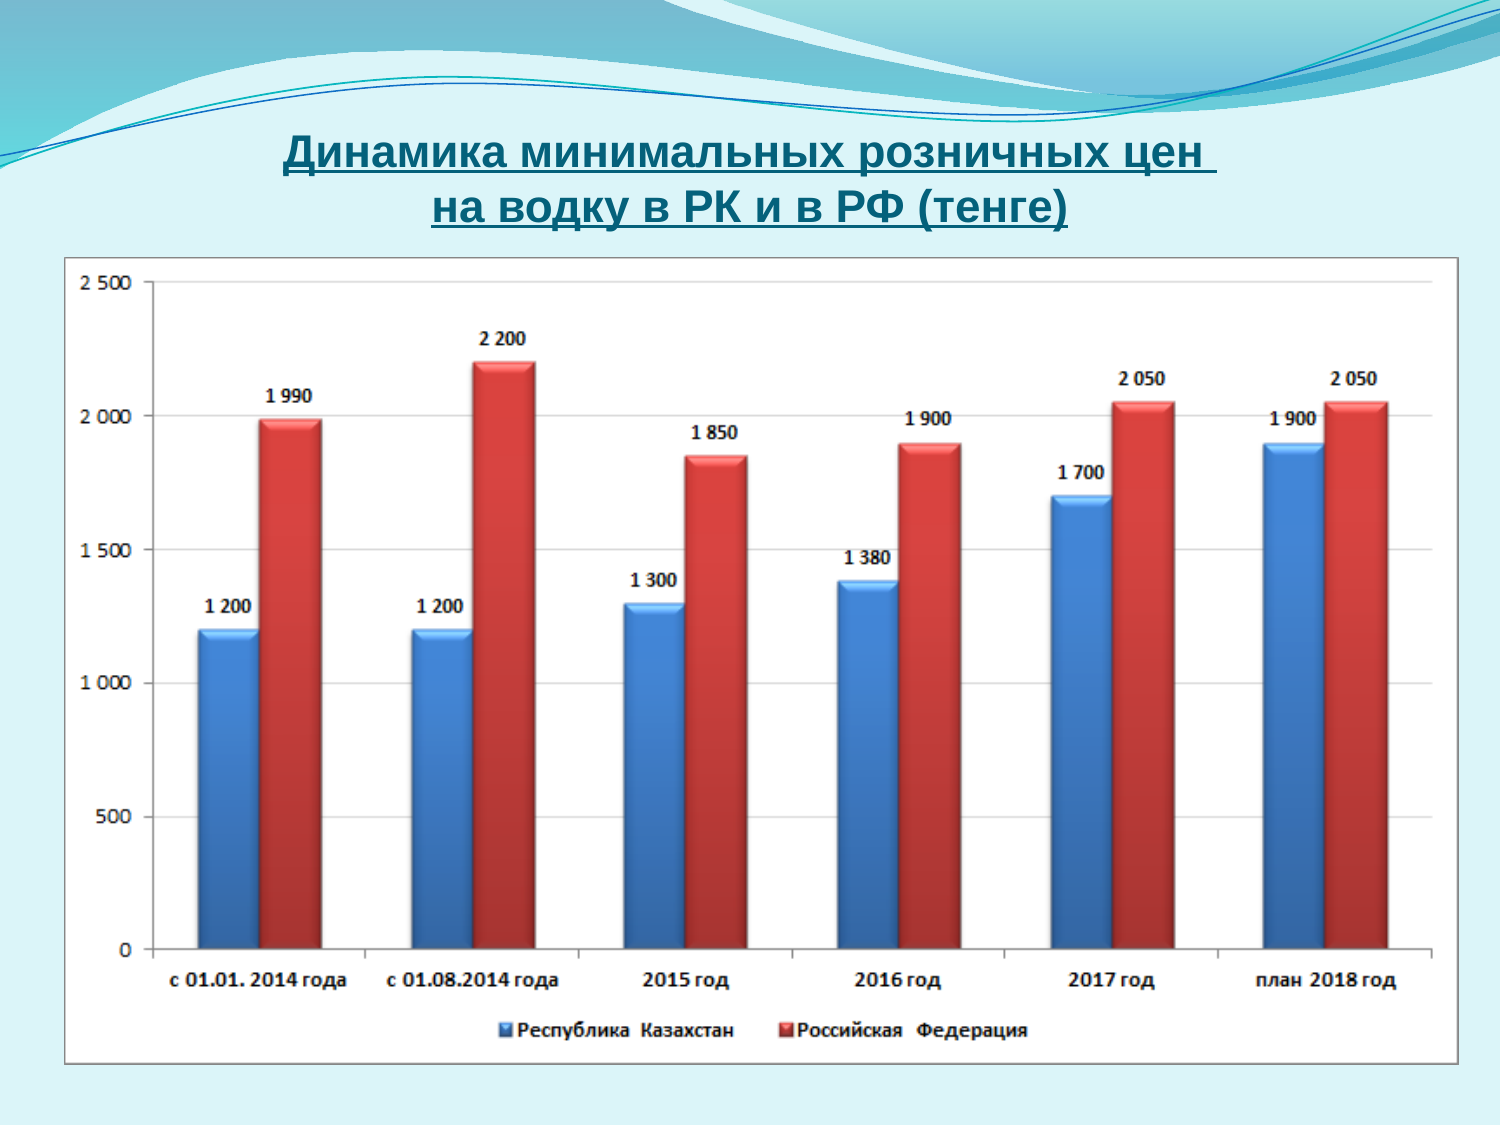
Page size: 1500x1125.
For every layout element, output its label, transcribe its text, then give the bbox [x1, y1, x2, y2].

picture [64, 257, 1459, 1065]
text_box Динамика минимальных розничных цен на водку в РК и в РФ (тенге) [53, 137, 1447, 232]
